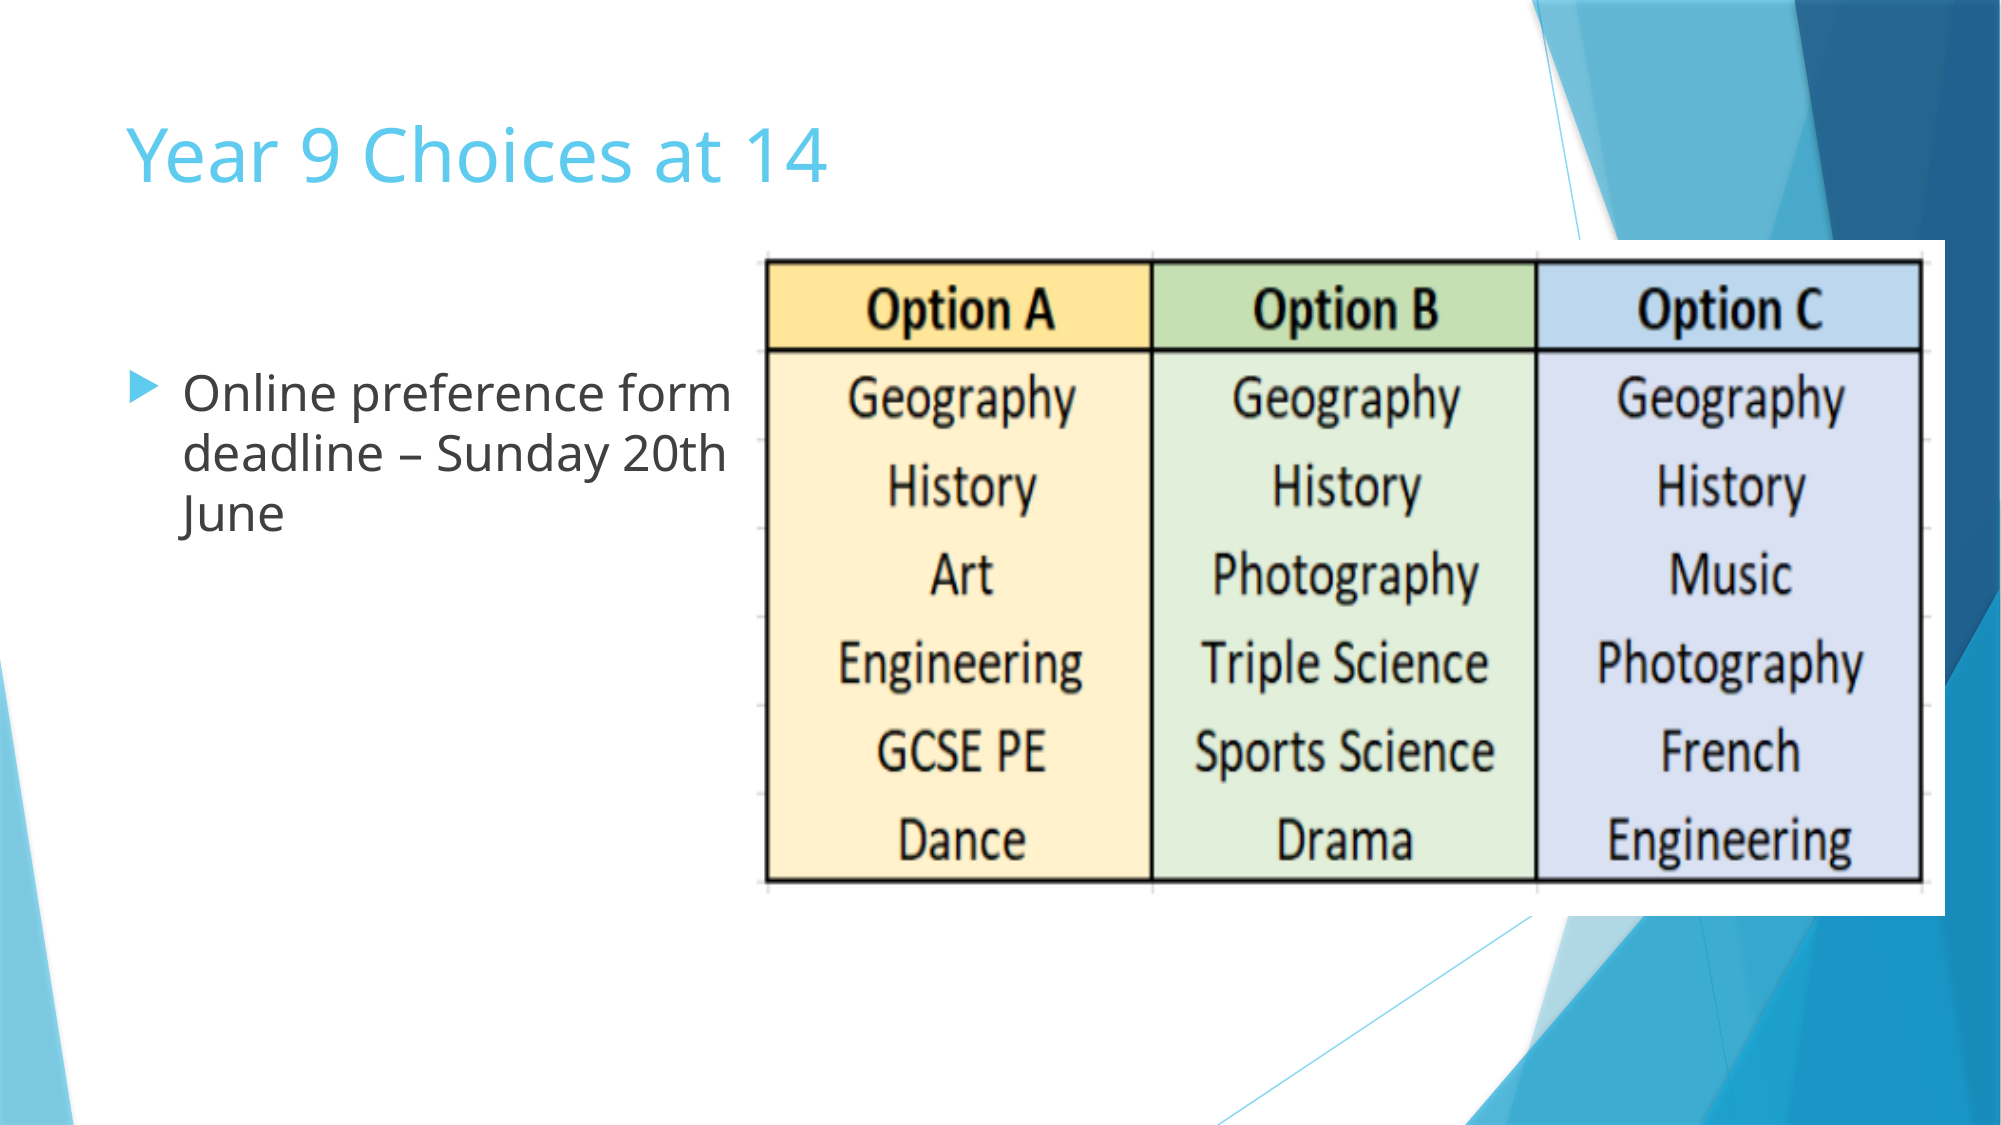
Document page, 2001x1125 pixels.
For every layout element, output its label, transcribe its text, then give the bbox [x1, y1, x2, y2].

list Online preference form deadline – Sunday 20th June [111, 354, 761, 970]
title Year 9 Choices at 14 [111, 99, 1522, 317]
picture [744, 240, 1945, 917]
